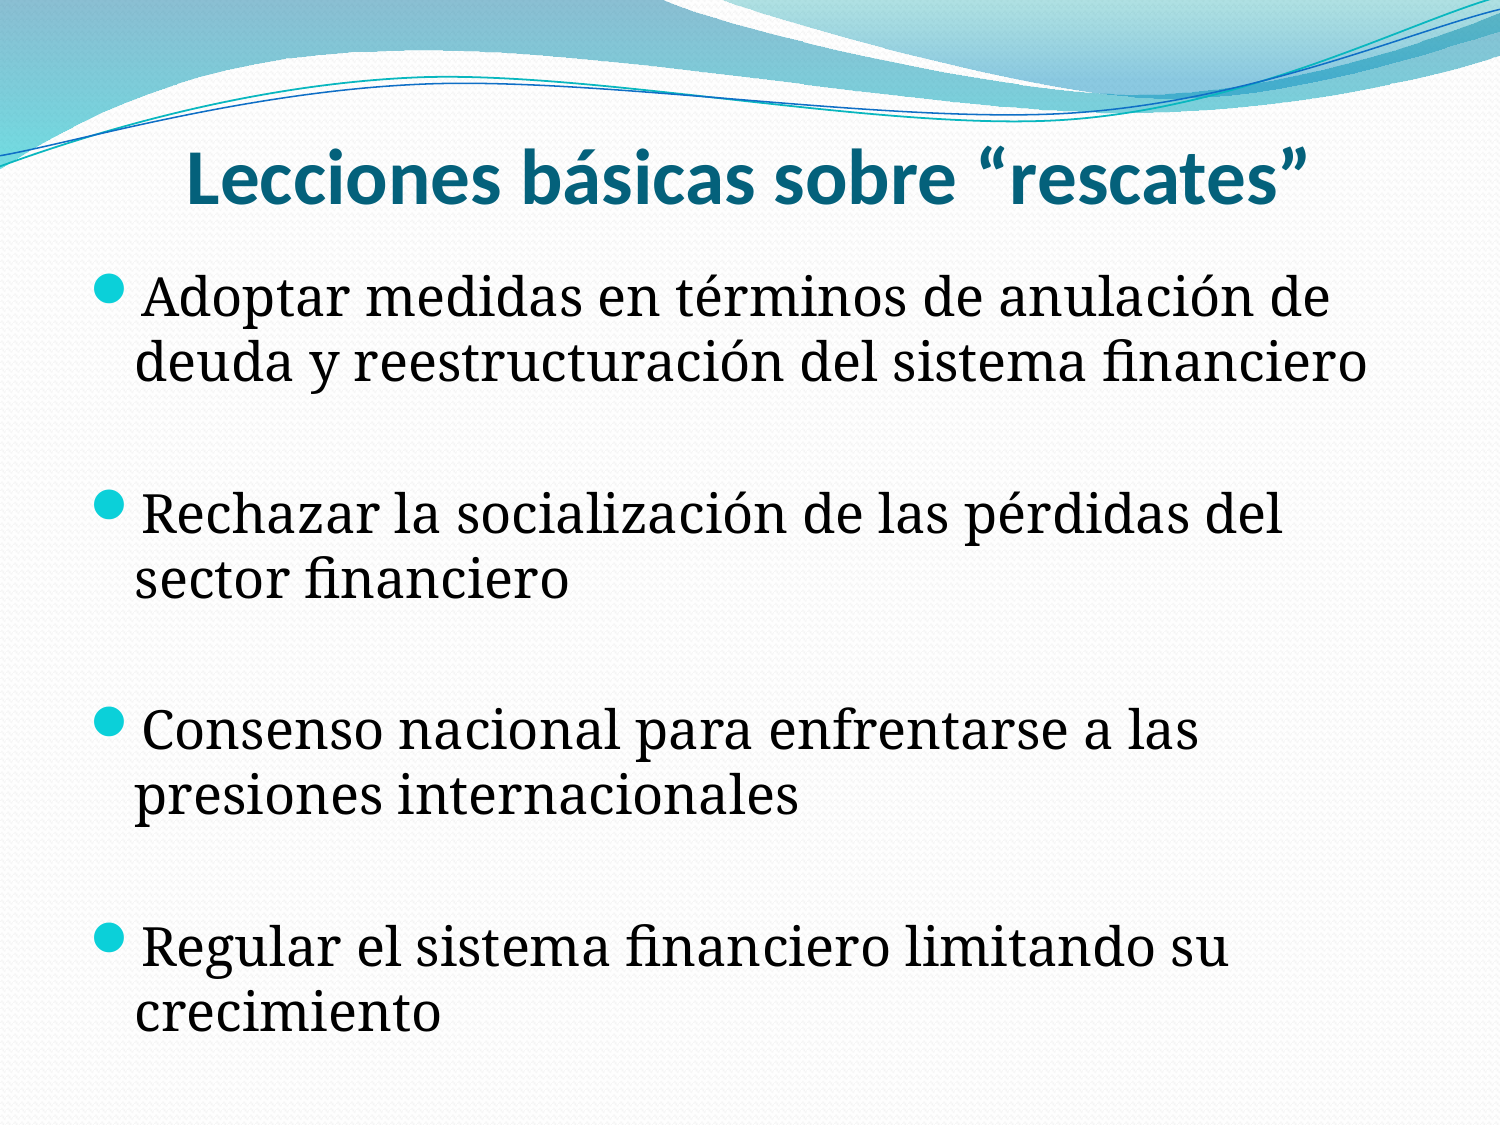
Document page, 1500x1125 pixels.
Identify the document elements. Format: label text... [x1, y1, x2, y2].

title Lecciones básicas sobre “rescates” [75, 115, 1425, 220]
list Adoptar medidas en términos de anulación de deuda y reestructuración del sistema financiero Rechazar la socialización de las pérdidas del sector financiero Consenso nacional para enfrentarse a las presiones internacionales Regular el sistema financiero limitando su crecimiento [75, 255, 1425, 1038]
